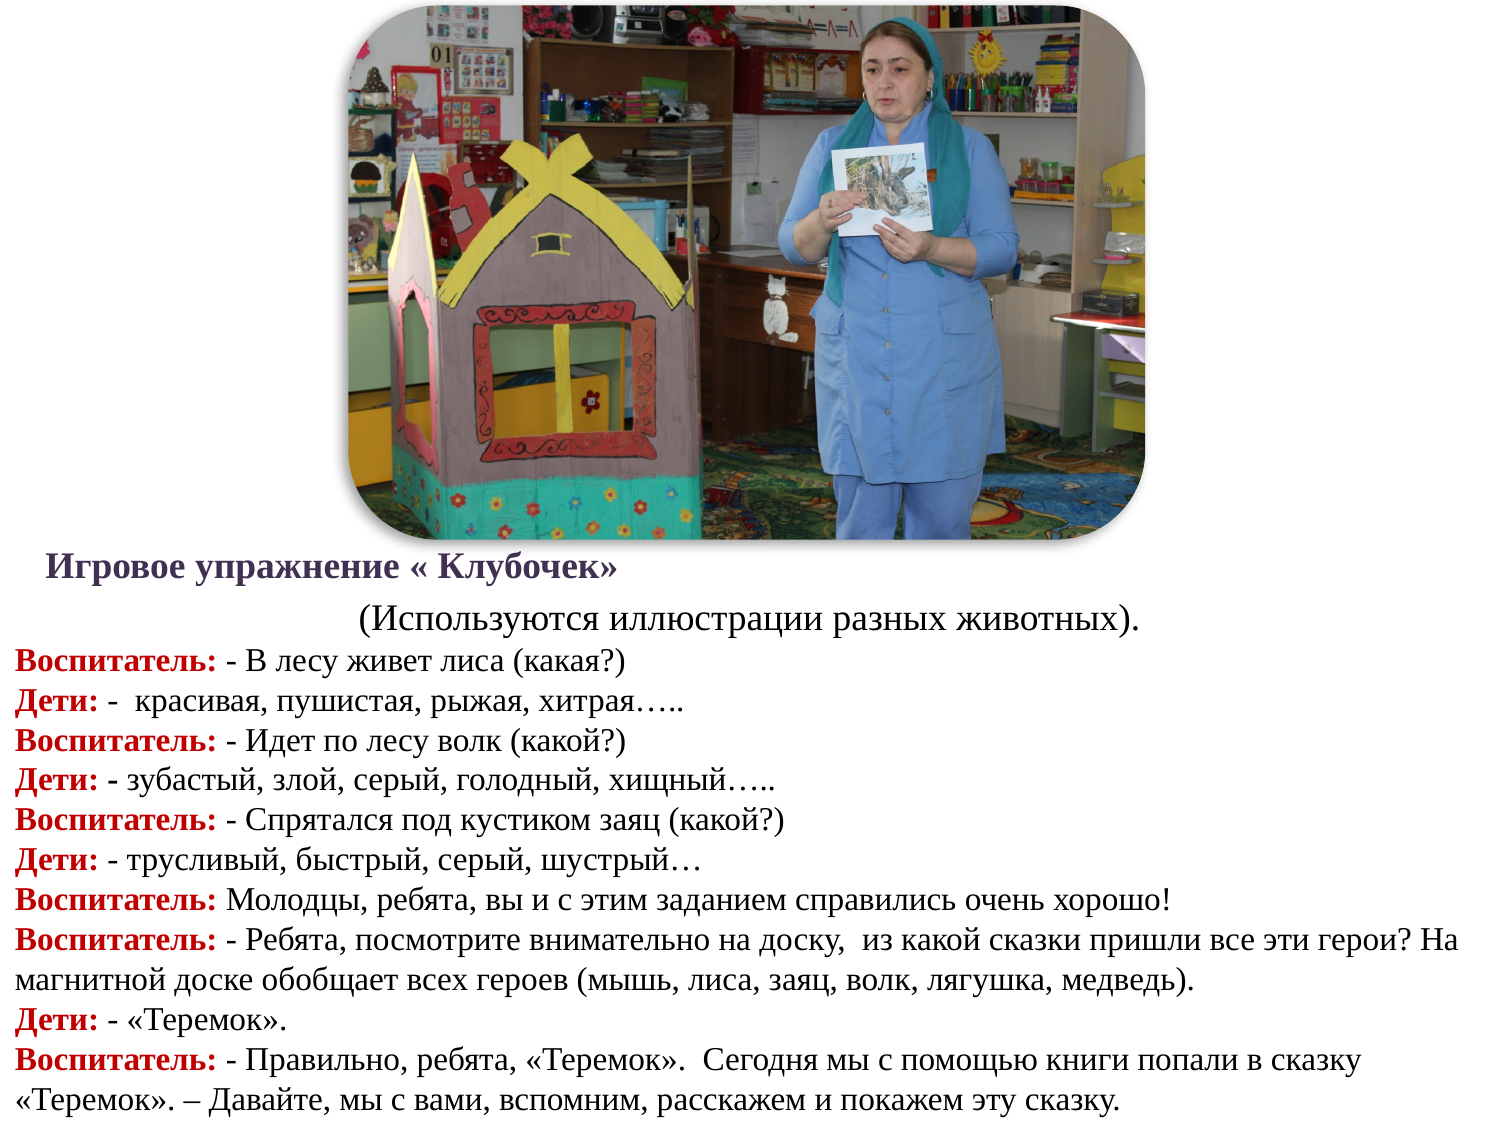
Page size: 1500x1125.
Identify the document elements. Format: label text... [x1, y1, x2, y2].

picture [348, 5, 1146, 540]
text_box Игровое упражнение « Клубочек» (Используются иллюстрации разных животных). Воспитатель: - В лесу живет лиса (какая?) Дети: - красивая, пушистая, рыжая, хитрая….. Воспитатель: - Идет по лесу волк (какой?) Дети: - зубастый, злой, серый, голодный, хищный….. Воспитатель: - Спрятался под кустиком заяц (какой?) Дети: - трусливый, быстрый, серый, шустрый… Воспитатель: Молодцы, ребята, вы и с этим заданием справились очень хорошо! Воспитатель: - Ребята, посмотрите внимательно на доску, из какой сказки пришли все эти герои? На магнитной доске обобщает всех героев (мышь, лиса, заяц, волк, лягушка, медведь). Дети: - «Теремок». Воспитатель: - Правильно, ребята, «Теремок». Сегодня мы с помощью книги попали в сказку «Теремок». – Давайте, мы с вами, вспомним, расскажем и покажем эту сказку. [0, 527, 1500, 1125]
